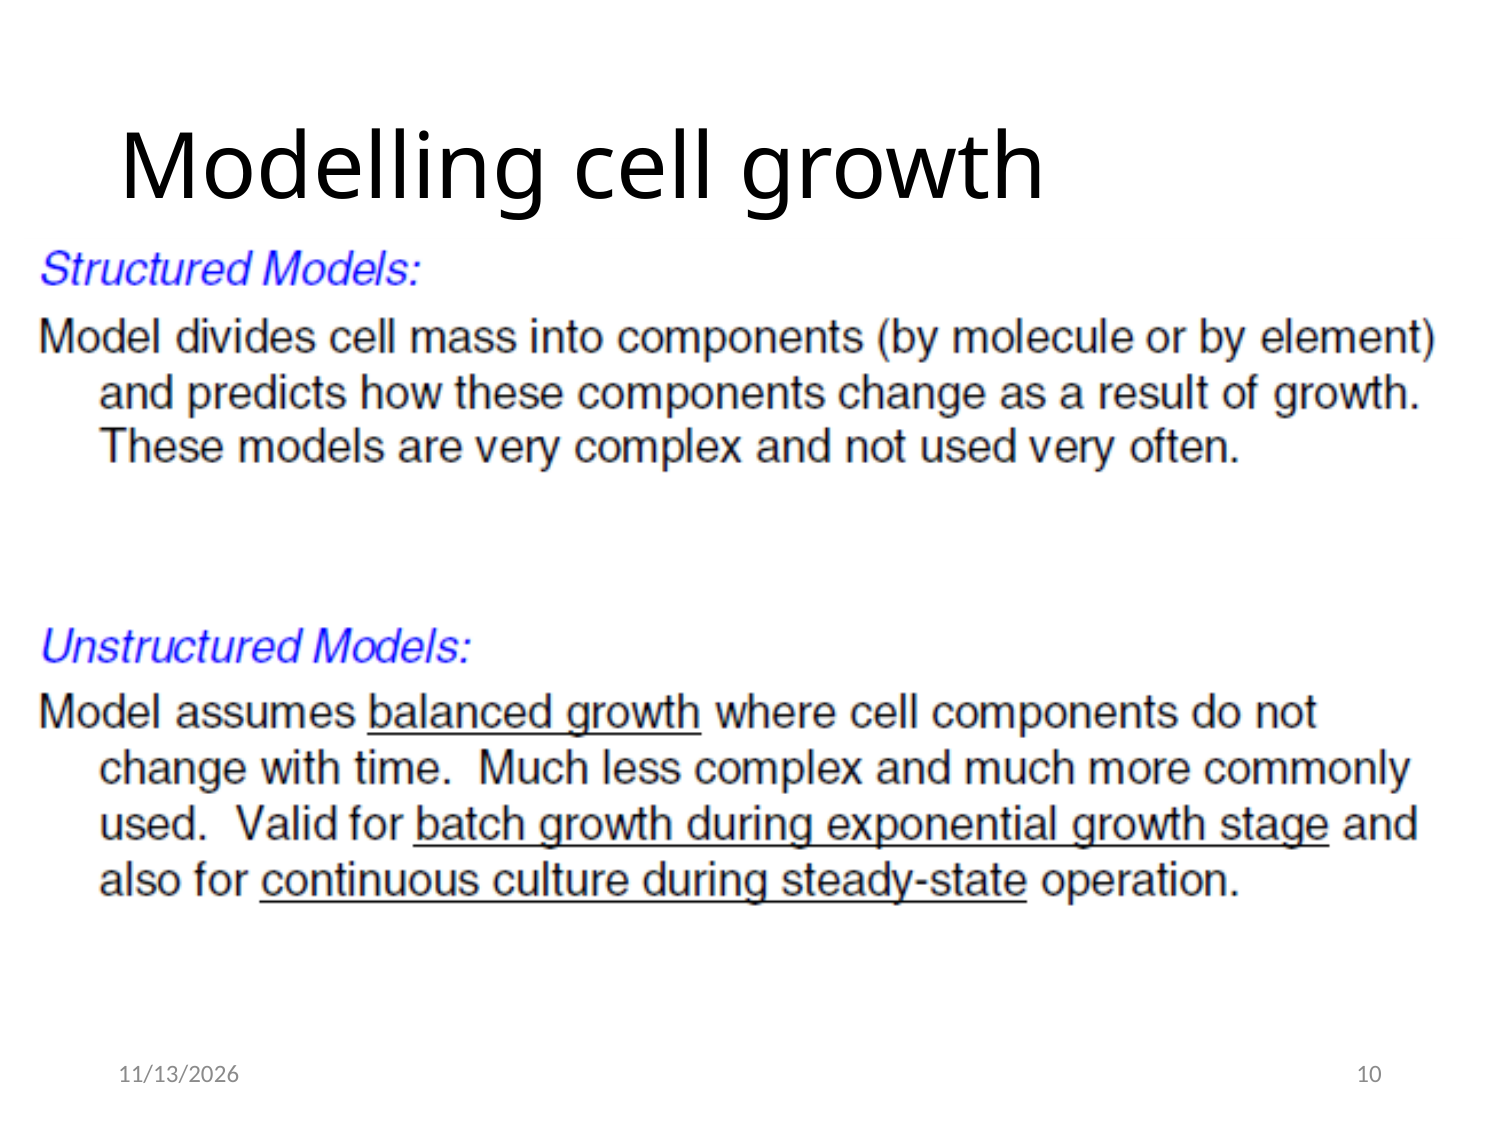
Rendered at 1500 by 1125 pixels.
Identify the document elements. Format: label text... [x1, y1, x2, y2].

title Modelling cell growth [103, 59, 1397, 237]
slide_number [103, 1042, 441, 1103]
slide_number 10 [1059, 1042, 1397, 1103]
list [24, 237, 1463, 1013]
